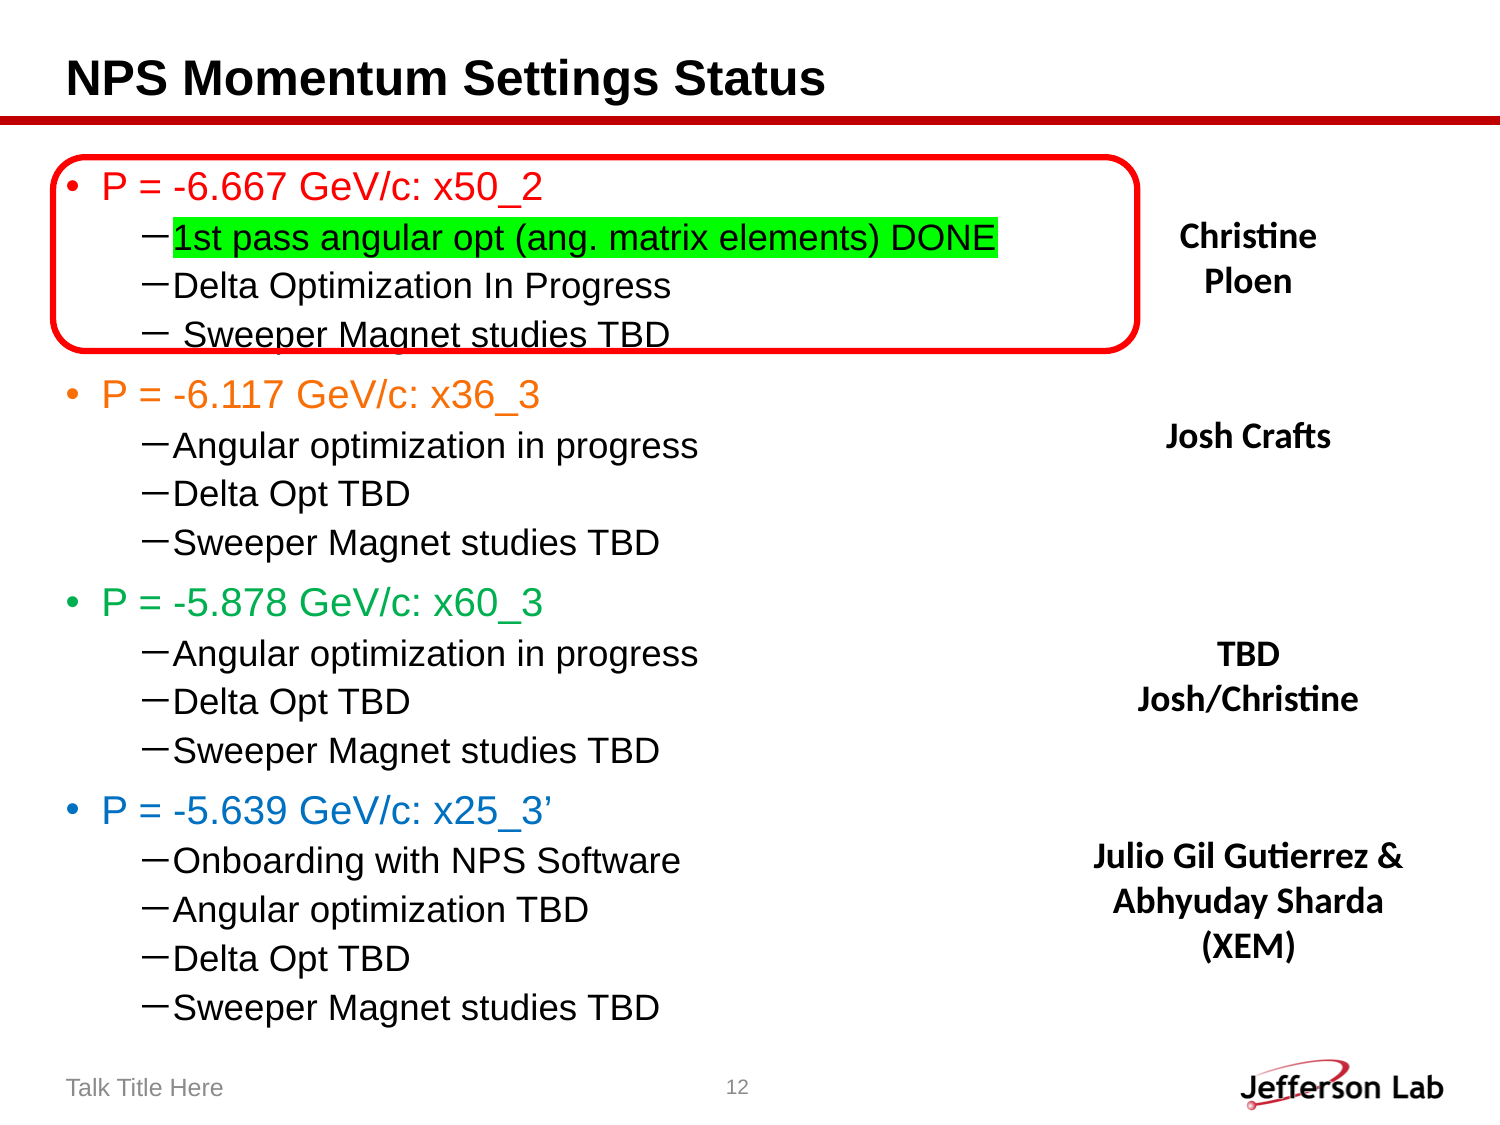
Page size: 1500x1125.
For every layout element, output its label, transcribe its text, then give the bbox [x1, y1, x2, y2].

footer Talk Title Here [50, 1060, 694, 1112]
title NPS Momentum Settings Status [50, 39, 1440, 120]
slide_number 12 [693, 1060, 782, 1111]
list P = -6.667 GeV/c: x50_2 1st pass angular opt (ang. matrix elements) DONE Delta Optimization In Progress Sweeper Magnet studies TBD P = -6.117 GeV/c: x36_3 Angular optimization in progress Delta Opt TBD Sweeper Magnet studies TBD P = -5.878 GeV/c: x60_3 Angular optimization in progress Delta Opt TBD Sweeper Magnet studies TBD P = -5.639 GeV/c: x25_3’ Onboarding with NPS Software Angular optimization TBD Delta Opt TBD Sweeper Magnet studies TBD [50, 158, 1440, 1042]
text_box [51, 156, 1139, 353]
text_box Julio Gil Gutierrez & Abhyuday Sharda (XEM) [1058, 824, 1440, 974]
picture [1238, 1051, 1457, 1122]
text_box Josh Crafts [1137, 403, 1360, 464]
text_box TBD Josh/Christine [1097, 621, 1400, 726]
text_box Christine Ploen [1137, 204, 1360, 309]
